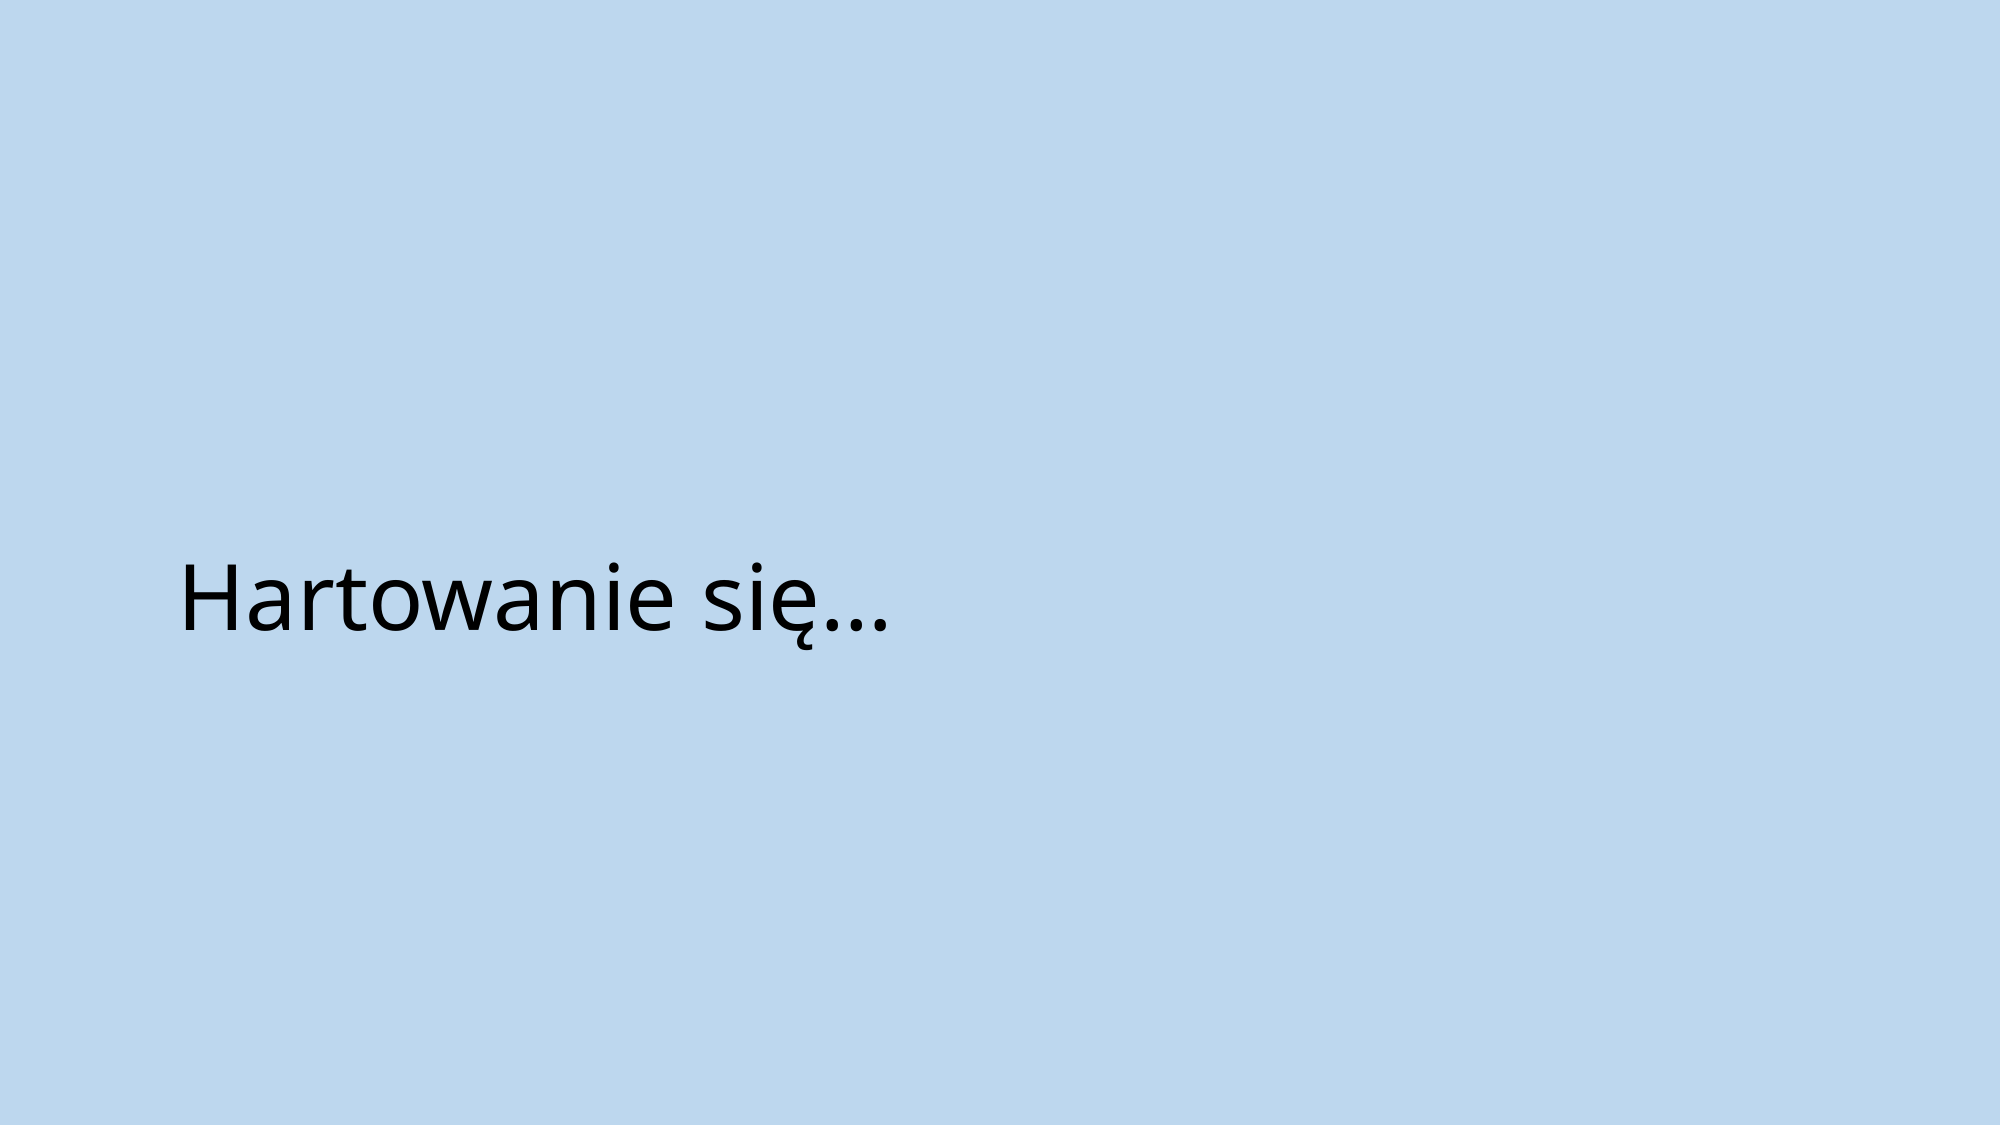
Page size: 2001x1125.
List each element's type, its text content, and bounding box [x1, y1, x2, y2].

title Hartowanie się… [162, 492, 1888, 710]
